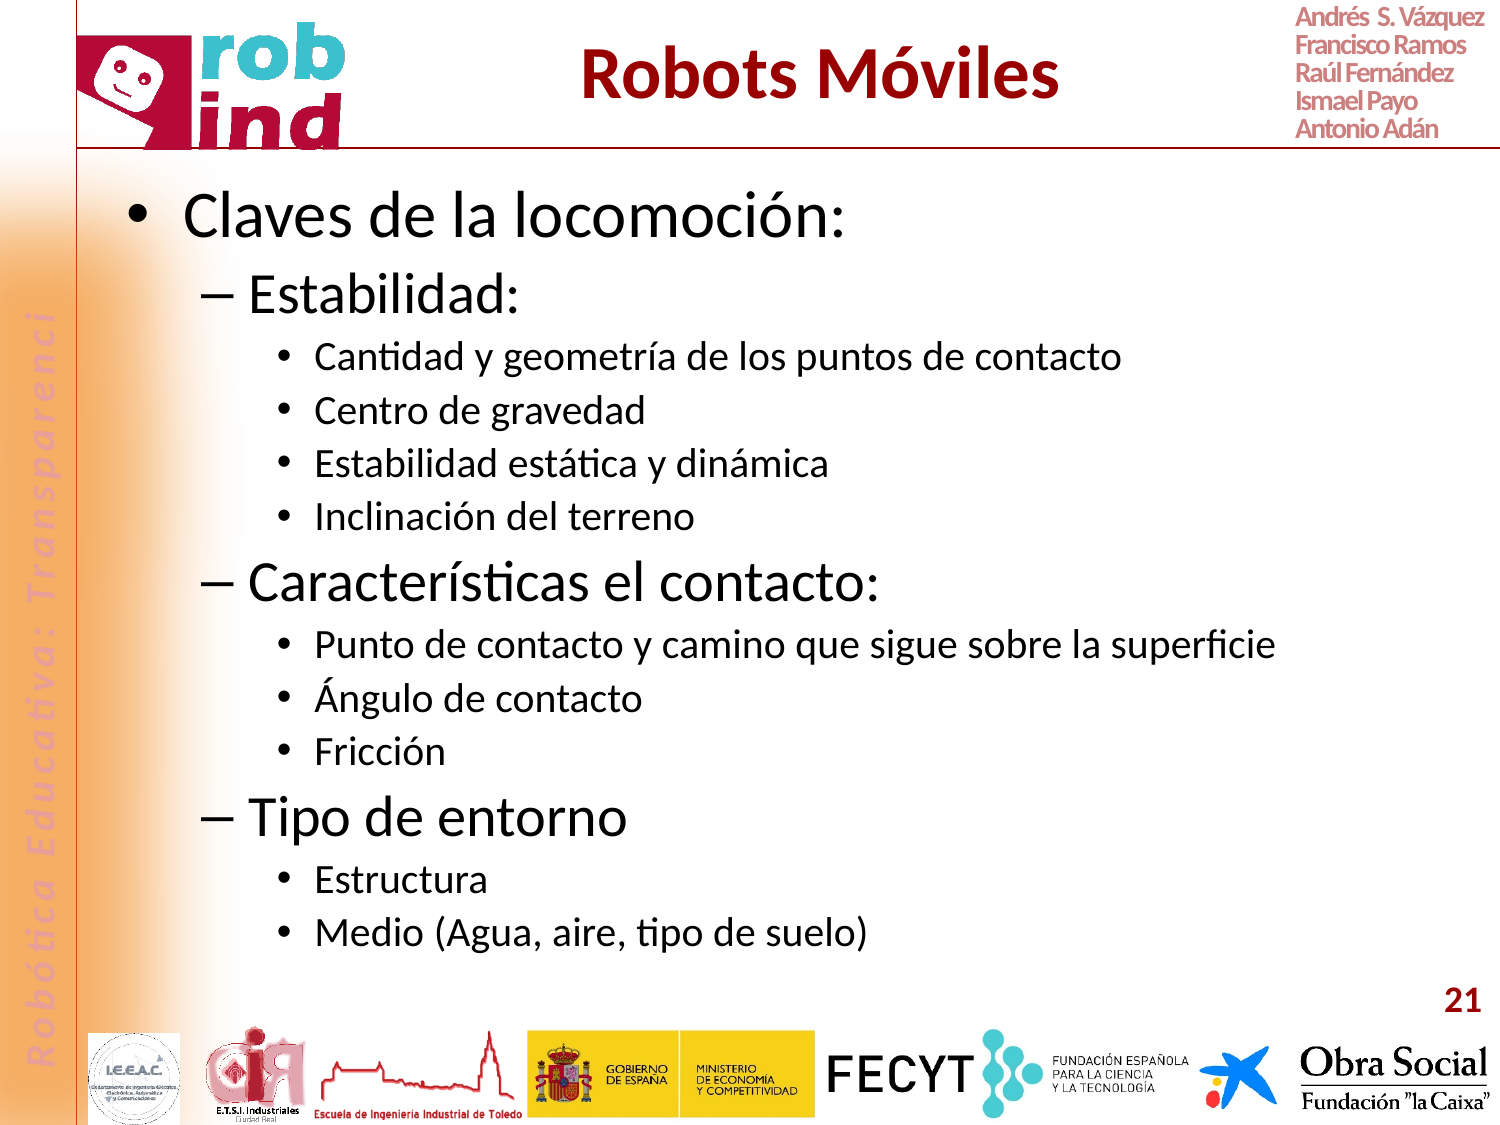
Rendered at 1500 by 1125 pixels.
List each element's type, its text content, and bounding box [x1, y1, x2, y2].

title Robots Móviles [348, 0, 1294, 149]
picture [88, 1033, 180, 1125]
picture [311, 1030, 523, 1120]
picture [76, 16, 347, 150]
list Claves de la locomoción: Estabilidad: Cantidad y geometría de los puntos de contacto Centro de gravedad Estabilidad estática y dinámica Inclinación del terreno Características el contacto: Punto de contacto y camino que sigue sobre la superficie Ángulo de contacto Fricción Tipo de entorno Estructura Medio (Agua, aire, tipo de suelo) [112, 172, 1483, 1024]
picture [203, 1026, 310, 1124]
slide_number 21 [1364, 967, 1498, 1027]
picture [527, 1024, 1498, 1123]
